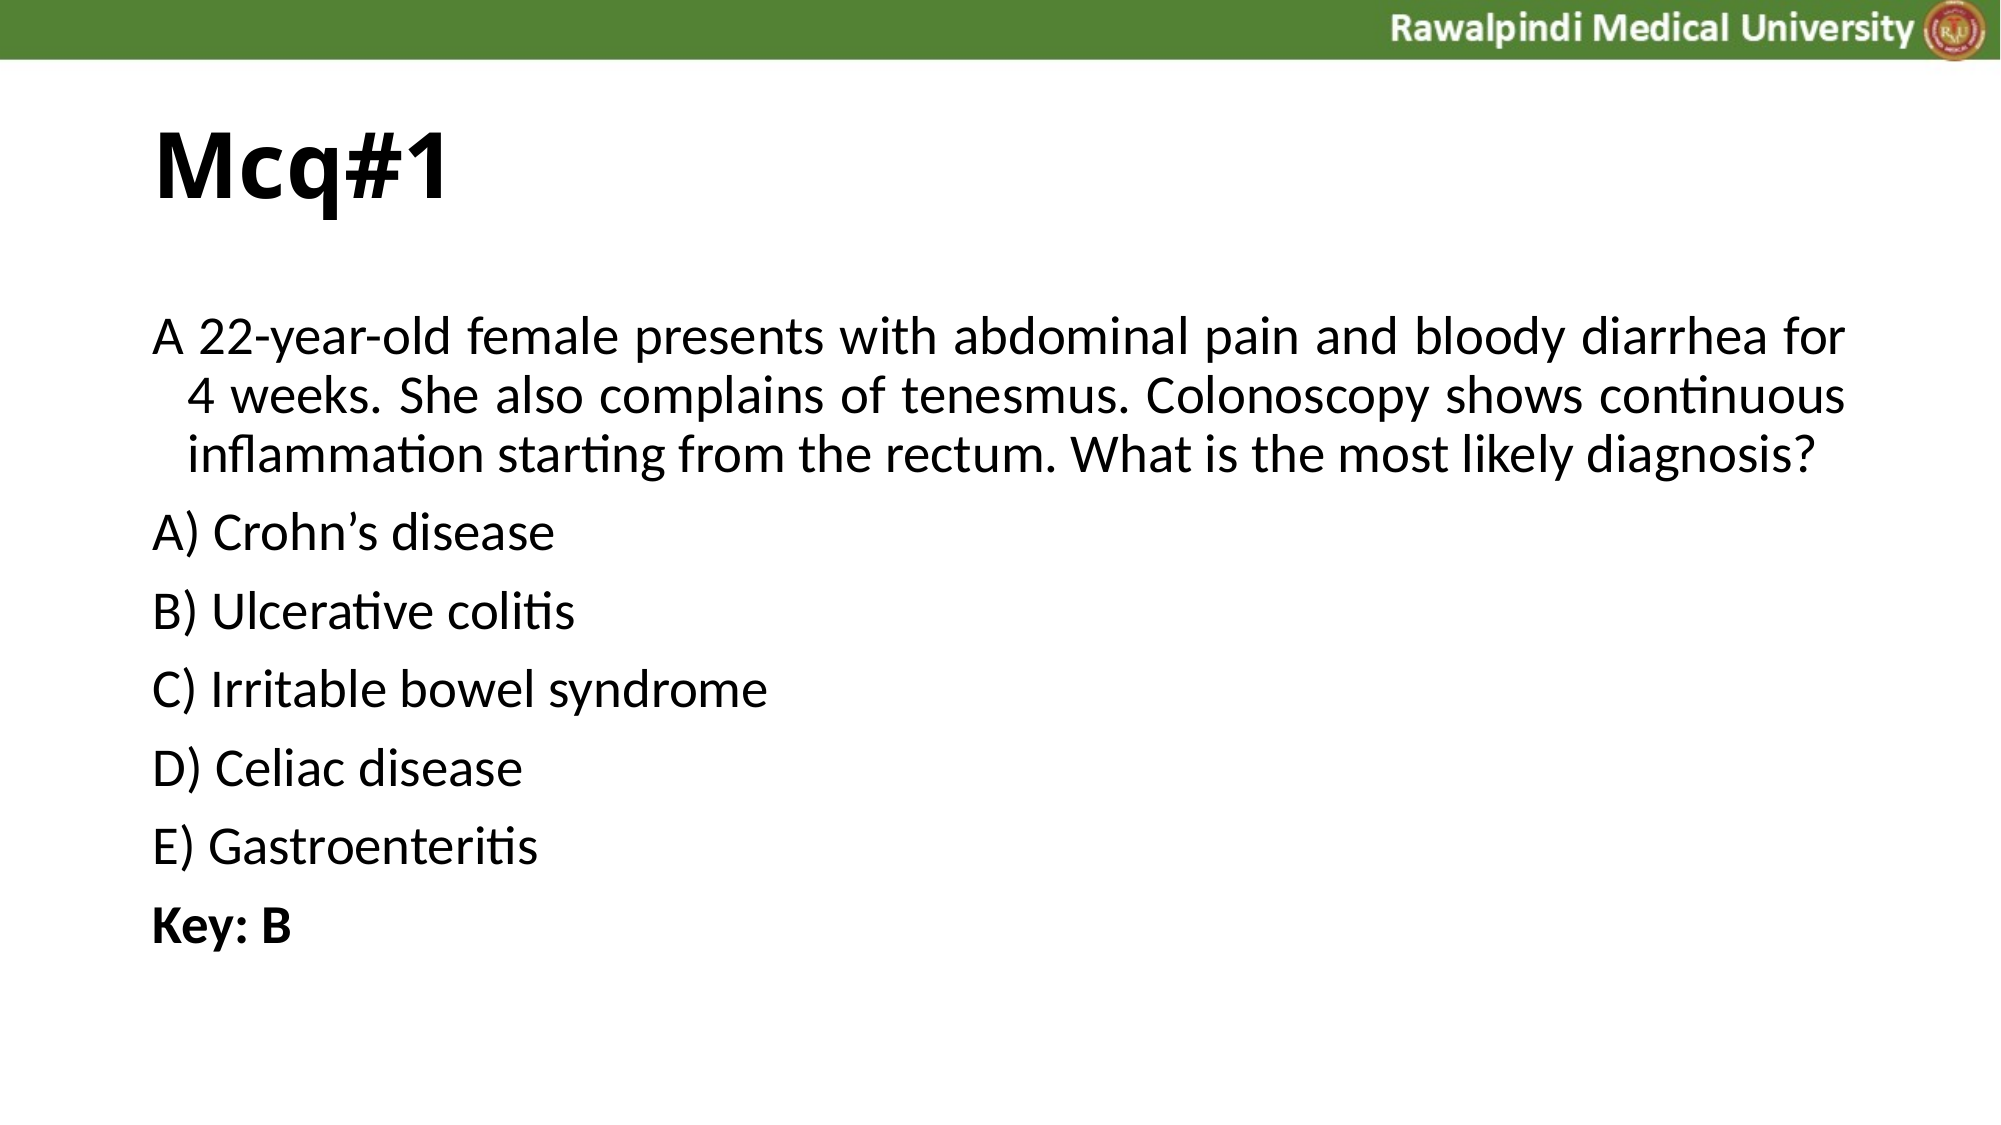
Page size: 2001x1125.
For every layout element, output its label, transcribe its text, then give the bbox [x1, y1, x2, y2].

title Mcq#1 [137, 59, 1863, 278]
list A 22-year-old female presents with abdominal pain and bloody diarrhea for 4 weeks. She also complains of tenesmus. Colonoscopy shows continuous inflammation starting from the rectum. What is the most likely diagnosis? A) Crohn’s disease B) Ulcerative colitis C) Irritable bowel syndrome D) Celiac disease E) Gastroenteritis Key: B [137, 299, 1863, 1014]
picture [0, 0, 2001, 1125]
